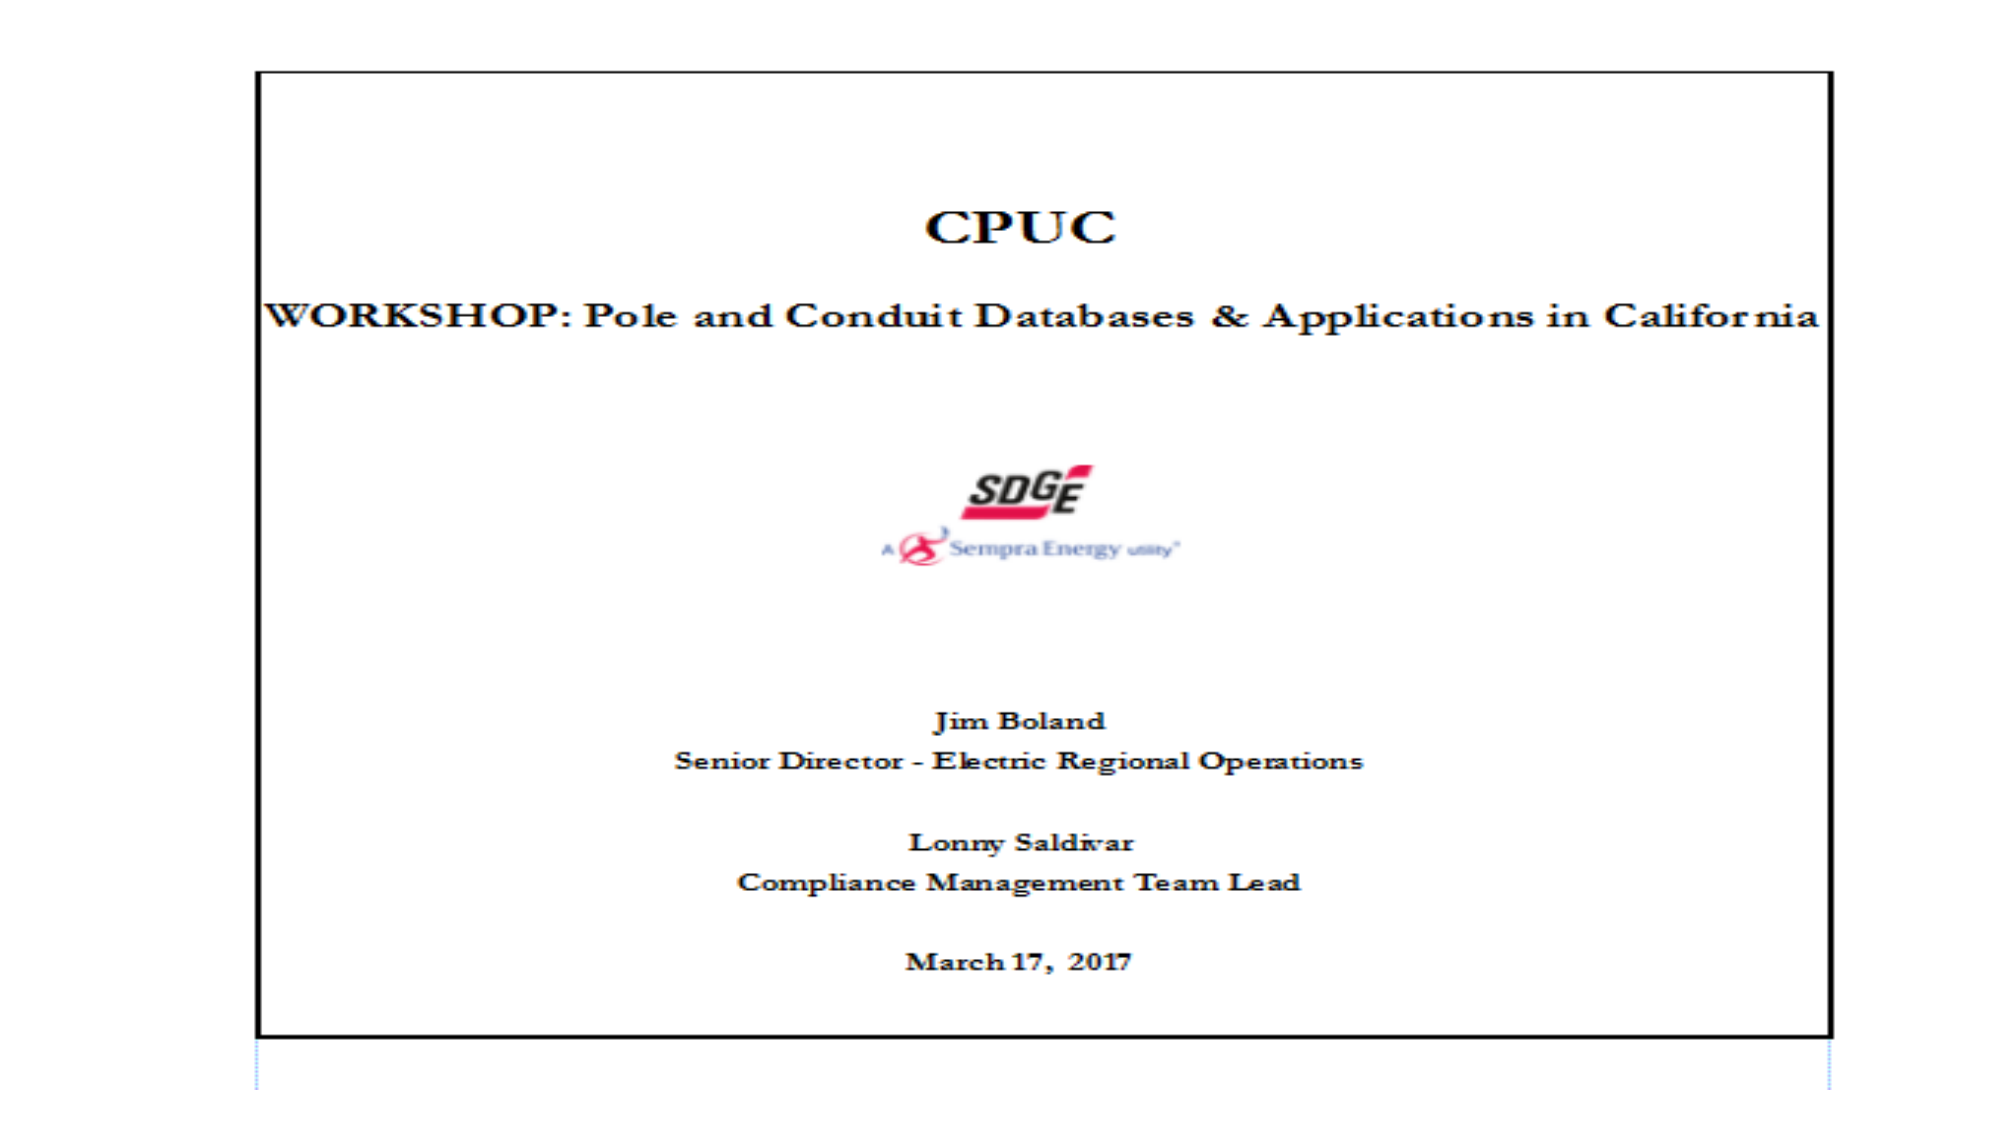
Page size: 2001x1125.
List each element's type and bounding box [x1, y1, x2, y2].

picture [197, 34, 1885, 1090]
